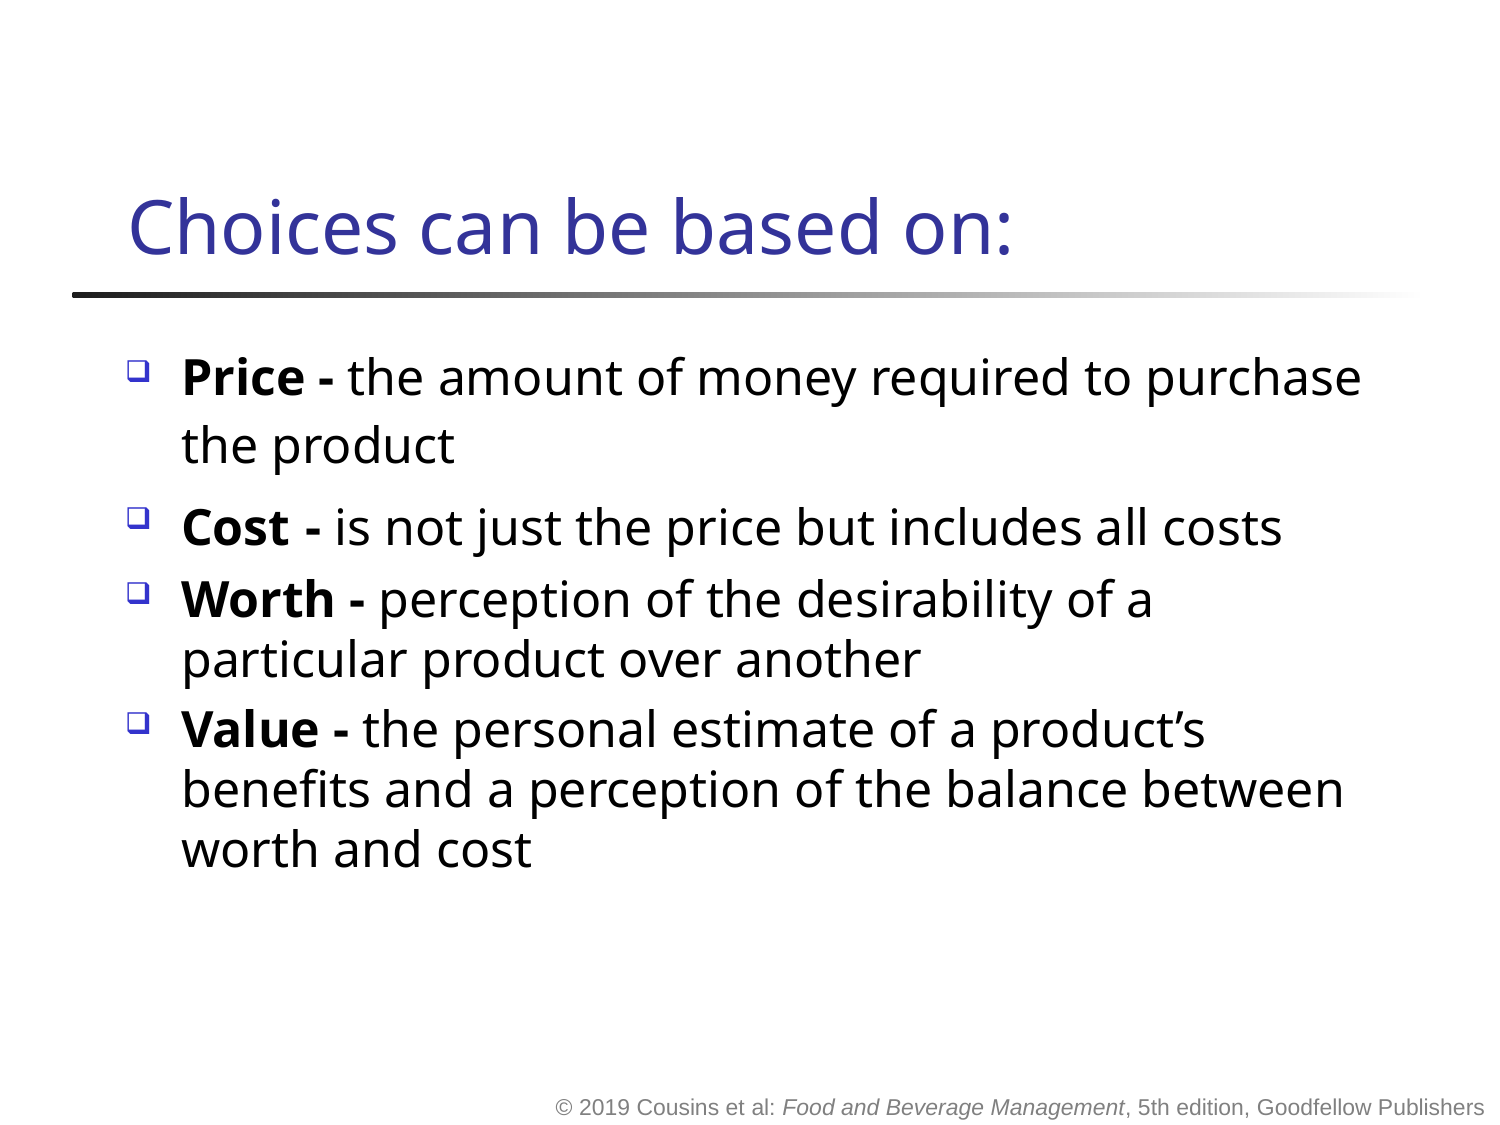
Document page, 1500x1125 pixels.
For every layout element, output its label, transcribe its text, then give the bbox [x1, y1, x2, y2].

list Price - the amount of money required to purchase the product Cost - is not just the price but includes all costs Worth - perception of the desirability of a particular product over another Value - the personal estimate of a product’s benefits and a perception of the balance between worth and cost [109, 338, 1385, 1014]
title Choices can be based on: [112, 90, 1391, 278]
